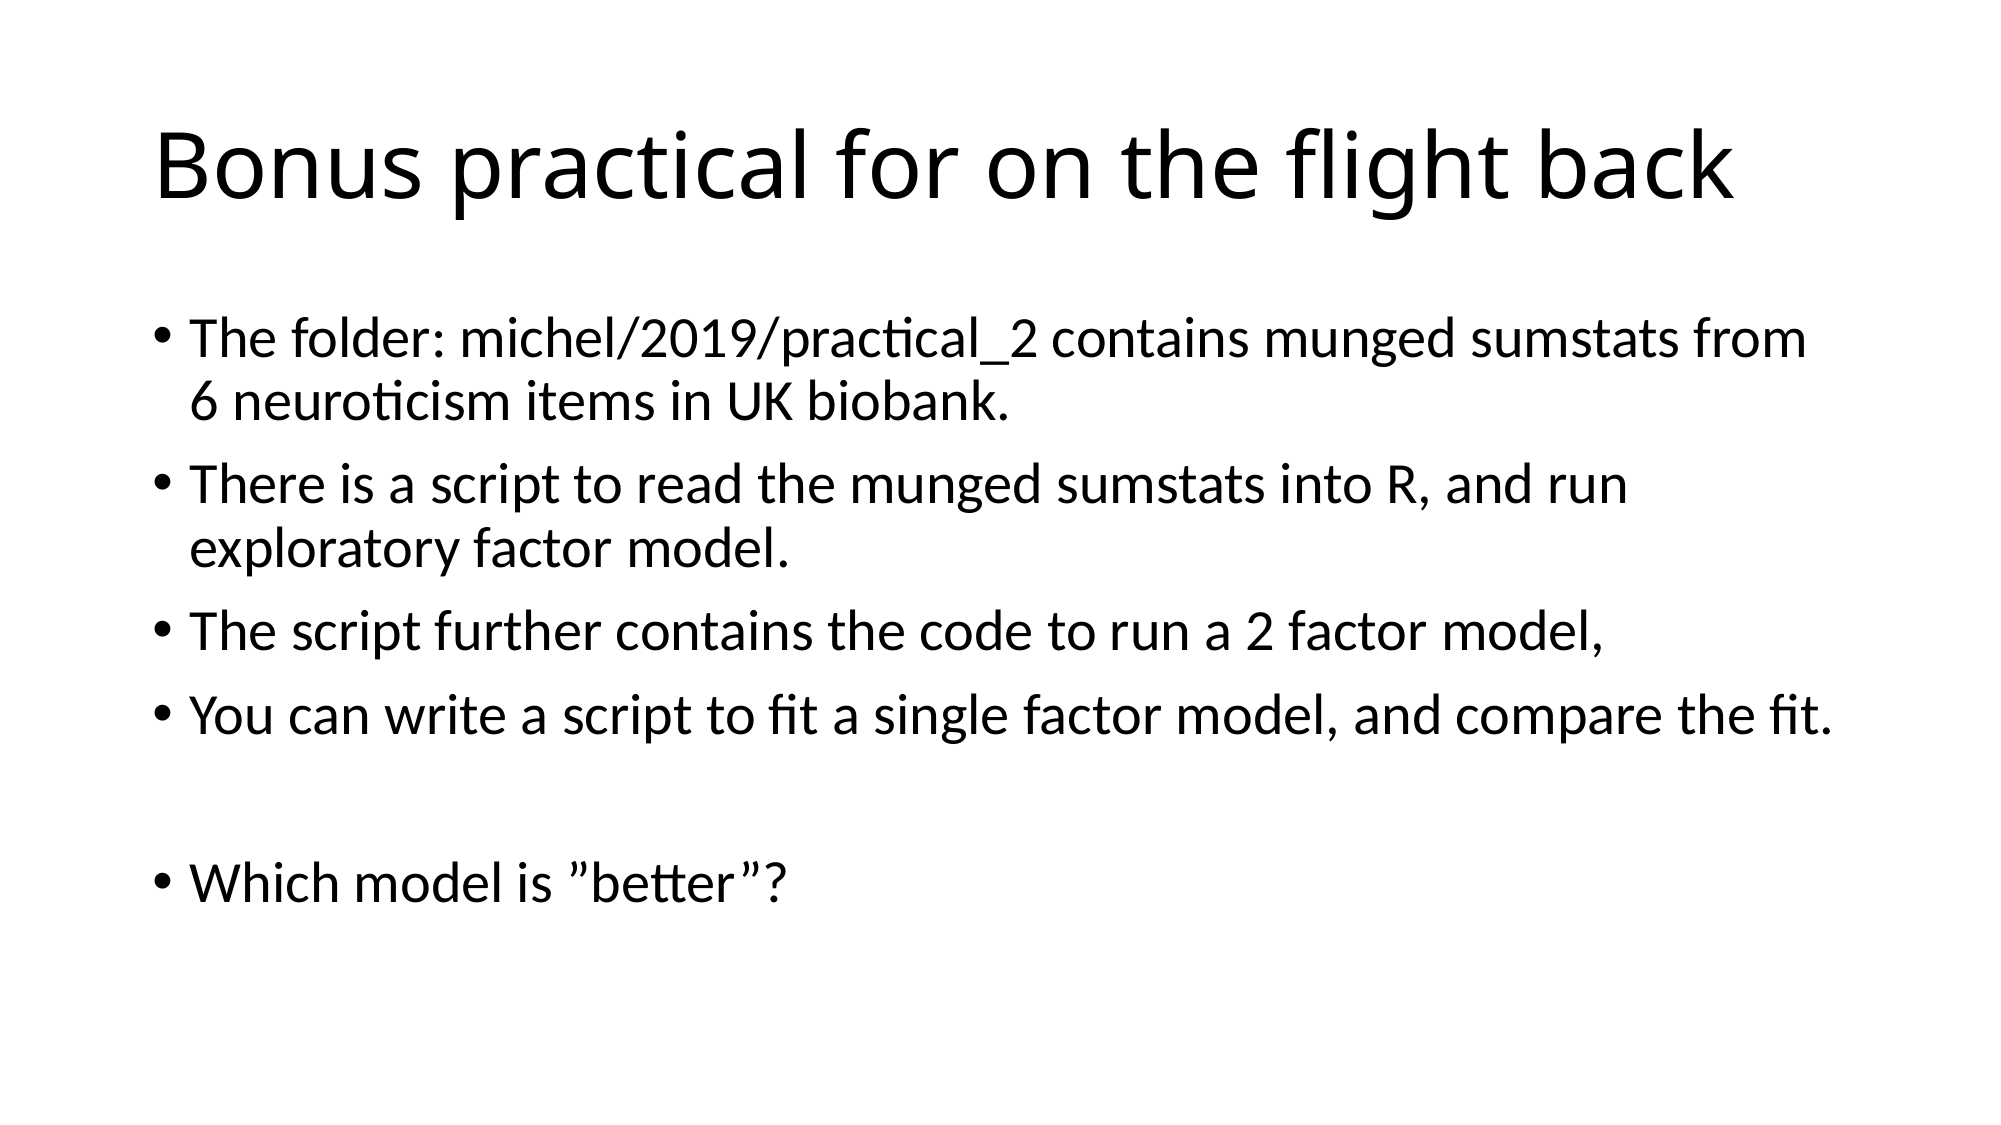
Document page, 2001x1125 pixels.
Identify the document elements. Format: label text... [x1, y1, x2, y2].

list The folder: michel/2019/practical_2 contains munged sumstats from 6 neuroticism items in UK biobank. There is a script to read the munged sumstats into R, and run exploratory factor model. The script further contains the code to run a 2 factor model, You can write a script to fit a single factor model, and compare the fit. Which model is ”better”? [137, 299, 1863, 1014]
title Bonus practical for on the flight back [137, 59, 1863, 278]
